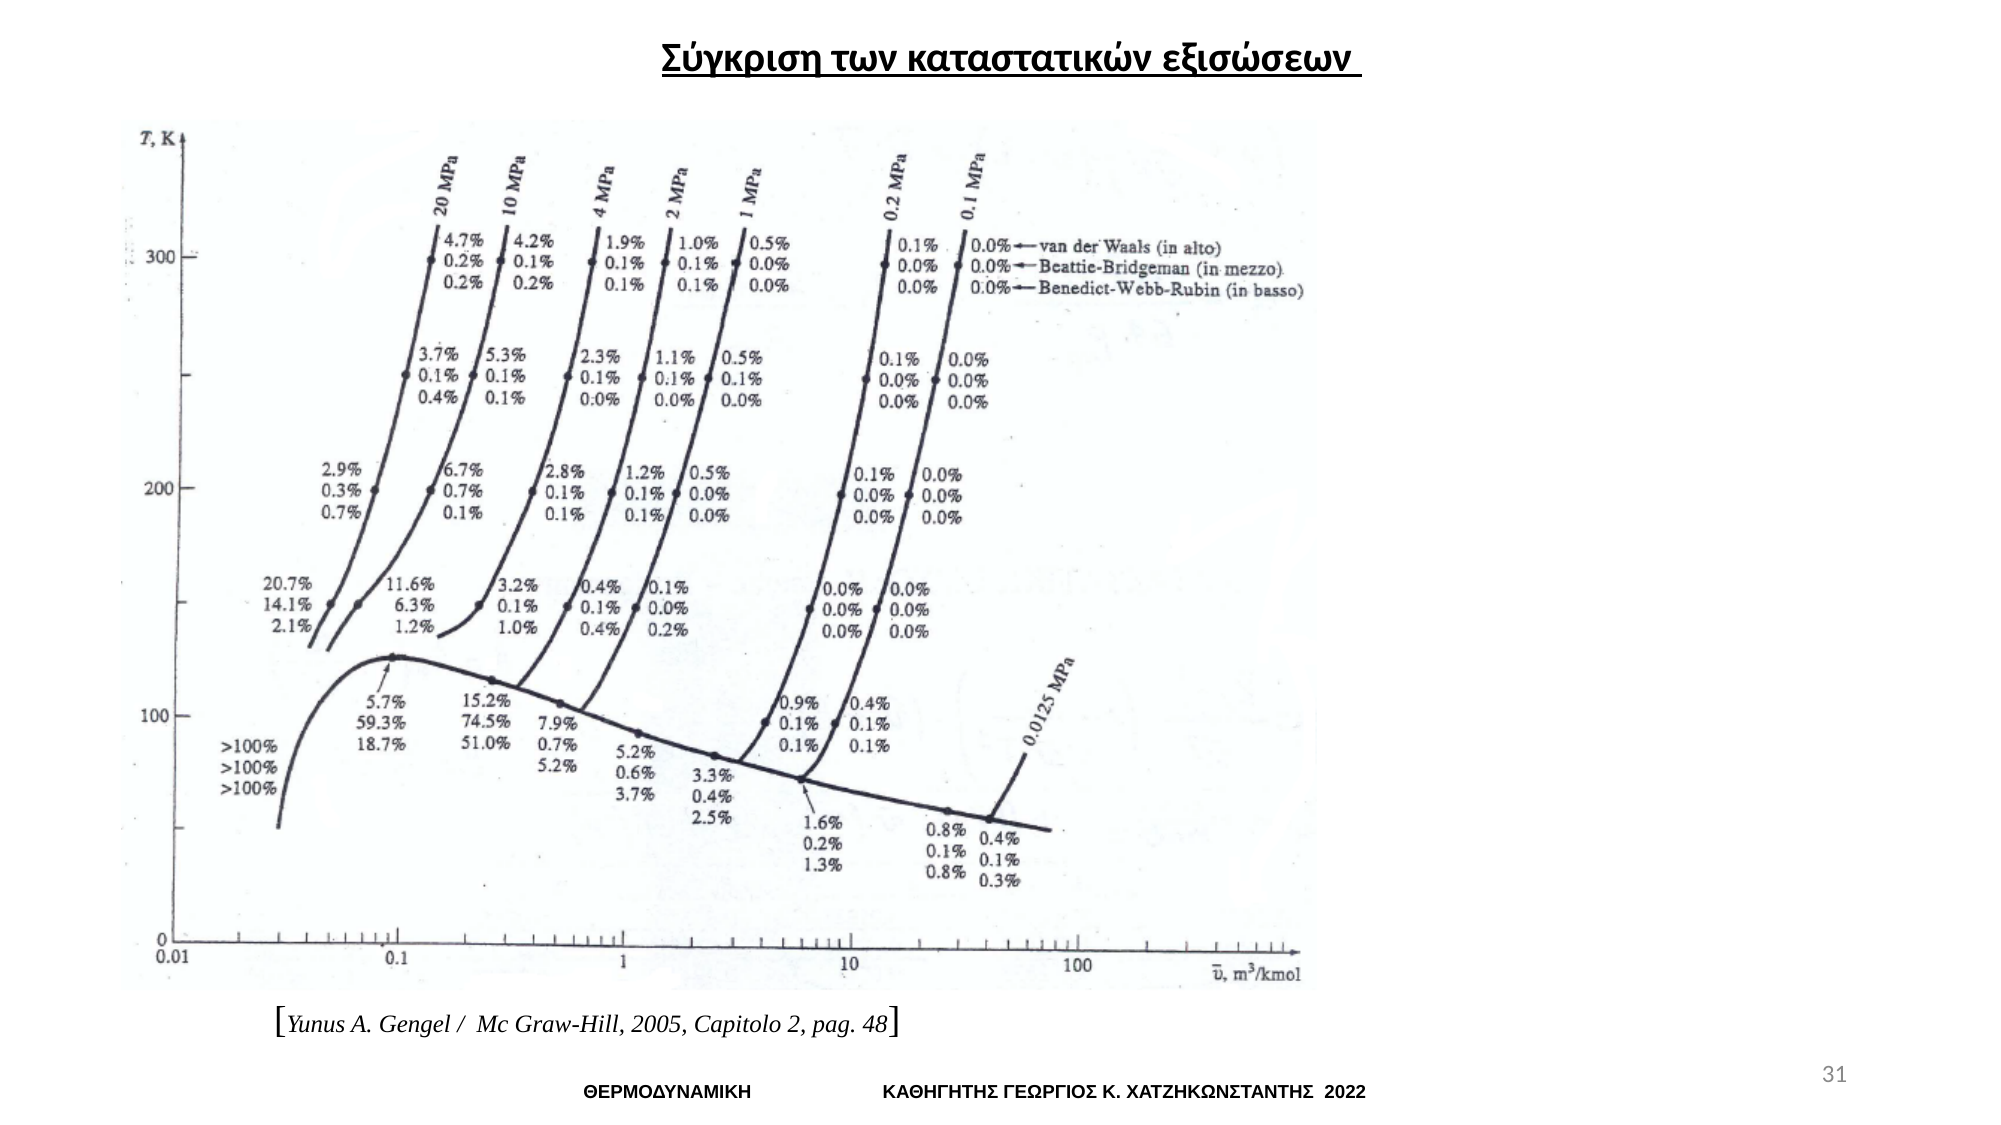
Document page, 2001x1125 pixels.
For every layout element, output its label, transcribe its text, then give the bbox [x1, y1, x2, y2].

text_box ΘΕΡΜΟΔΥΝΑΜΙΚΗ ΚΑΘΗΓΗΤΗΣ ΓΕΩΡΓΙΟΣ Κ. ΧΑΤΖΗΚΩΝΣΤΑΝΤΗΣ 2022 [342, 1072, 1607, 1110]
text_box Σύγκριση των καταστατικών εξισώσεων [646, 22, 1377, 88]
slide_number 31 [1412, 1042, 1863, 1103]
picture [121, 113, 1317, 993]
text_box [Yunus A. Gengel / Mc Graw-Hill, 2005, Capitolo 2, pag. 48] [259, 993, 916, 1048]
